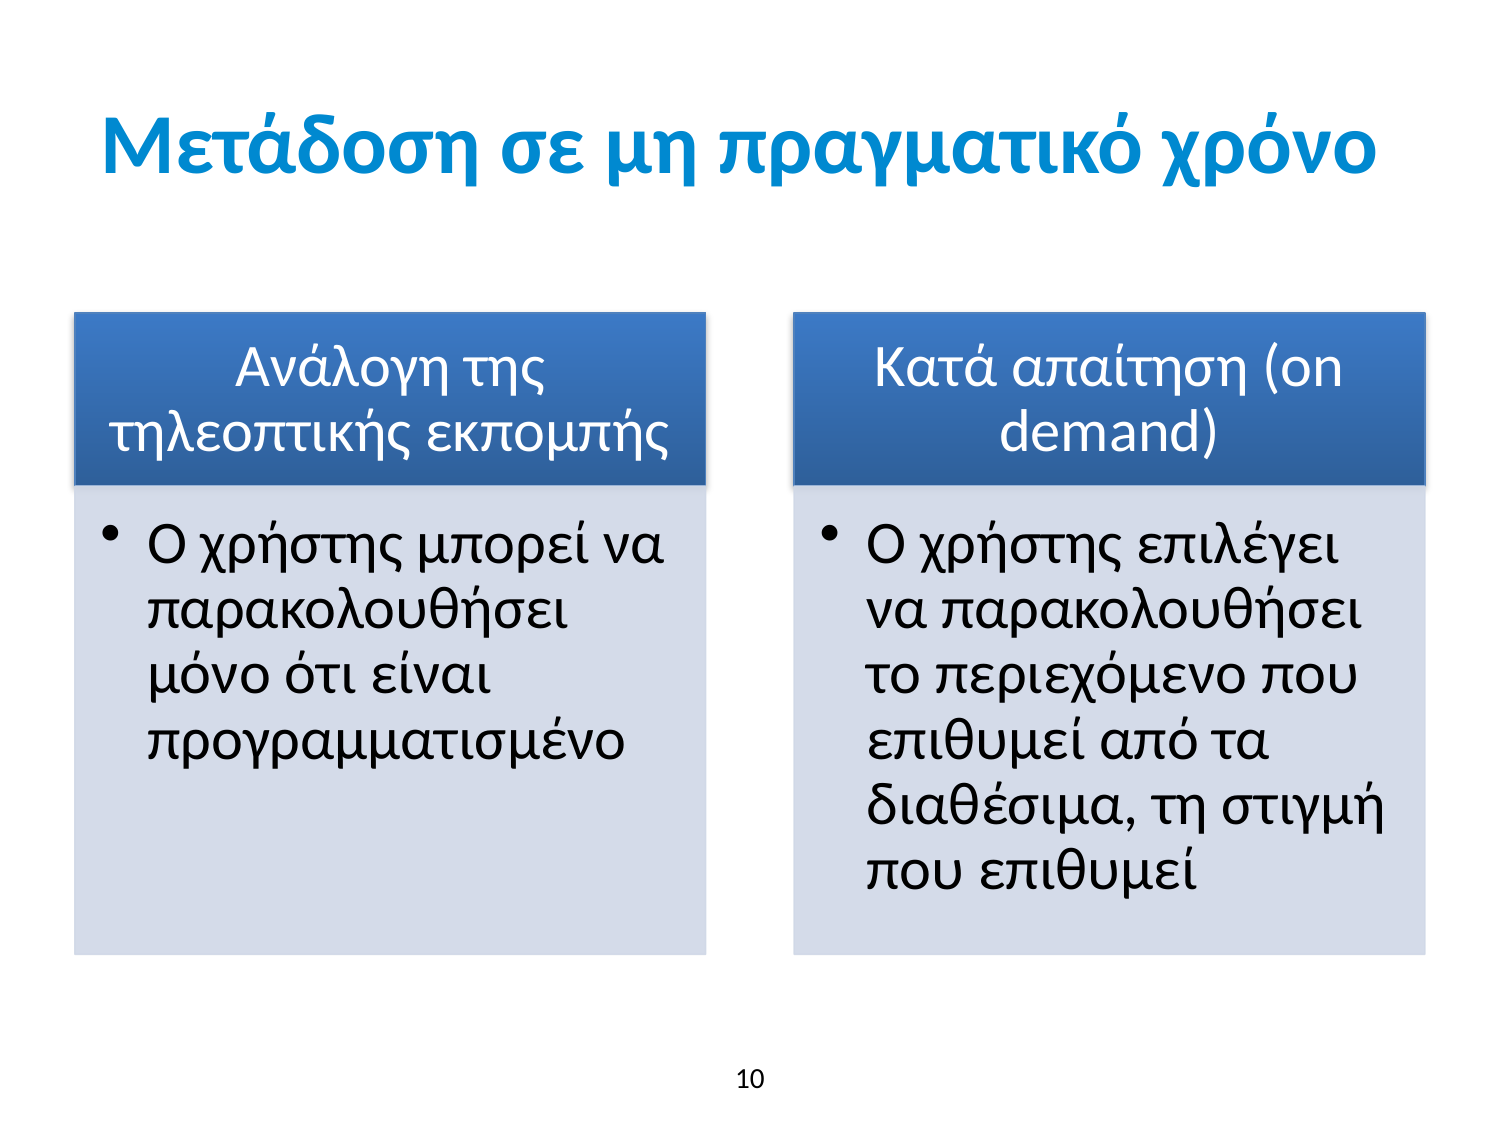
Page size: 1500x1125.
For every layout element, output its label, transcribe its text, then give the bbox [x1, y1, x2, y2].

slide_number 10 [17, 1046, 1483, 1107]
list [74, 262, 1426, 1006]
title Μετάδοση σε μη πραγματικό χρόνο [74, 44, 1426, 233]
